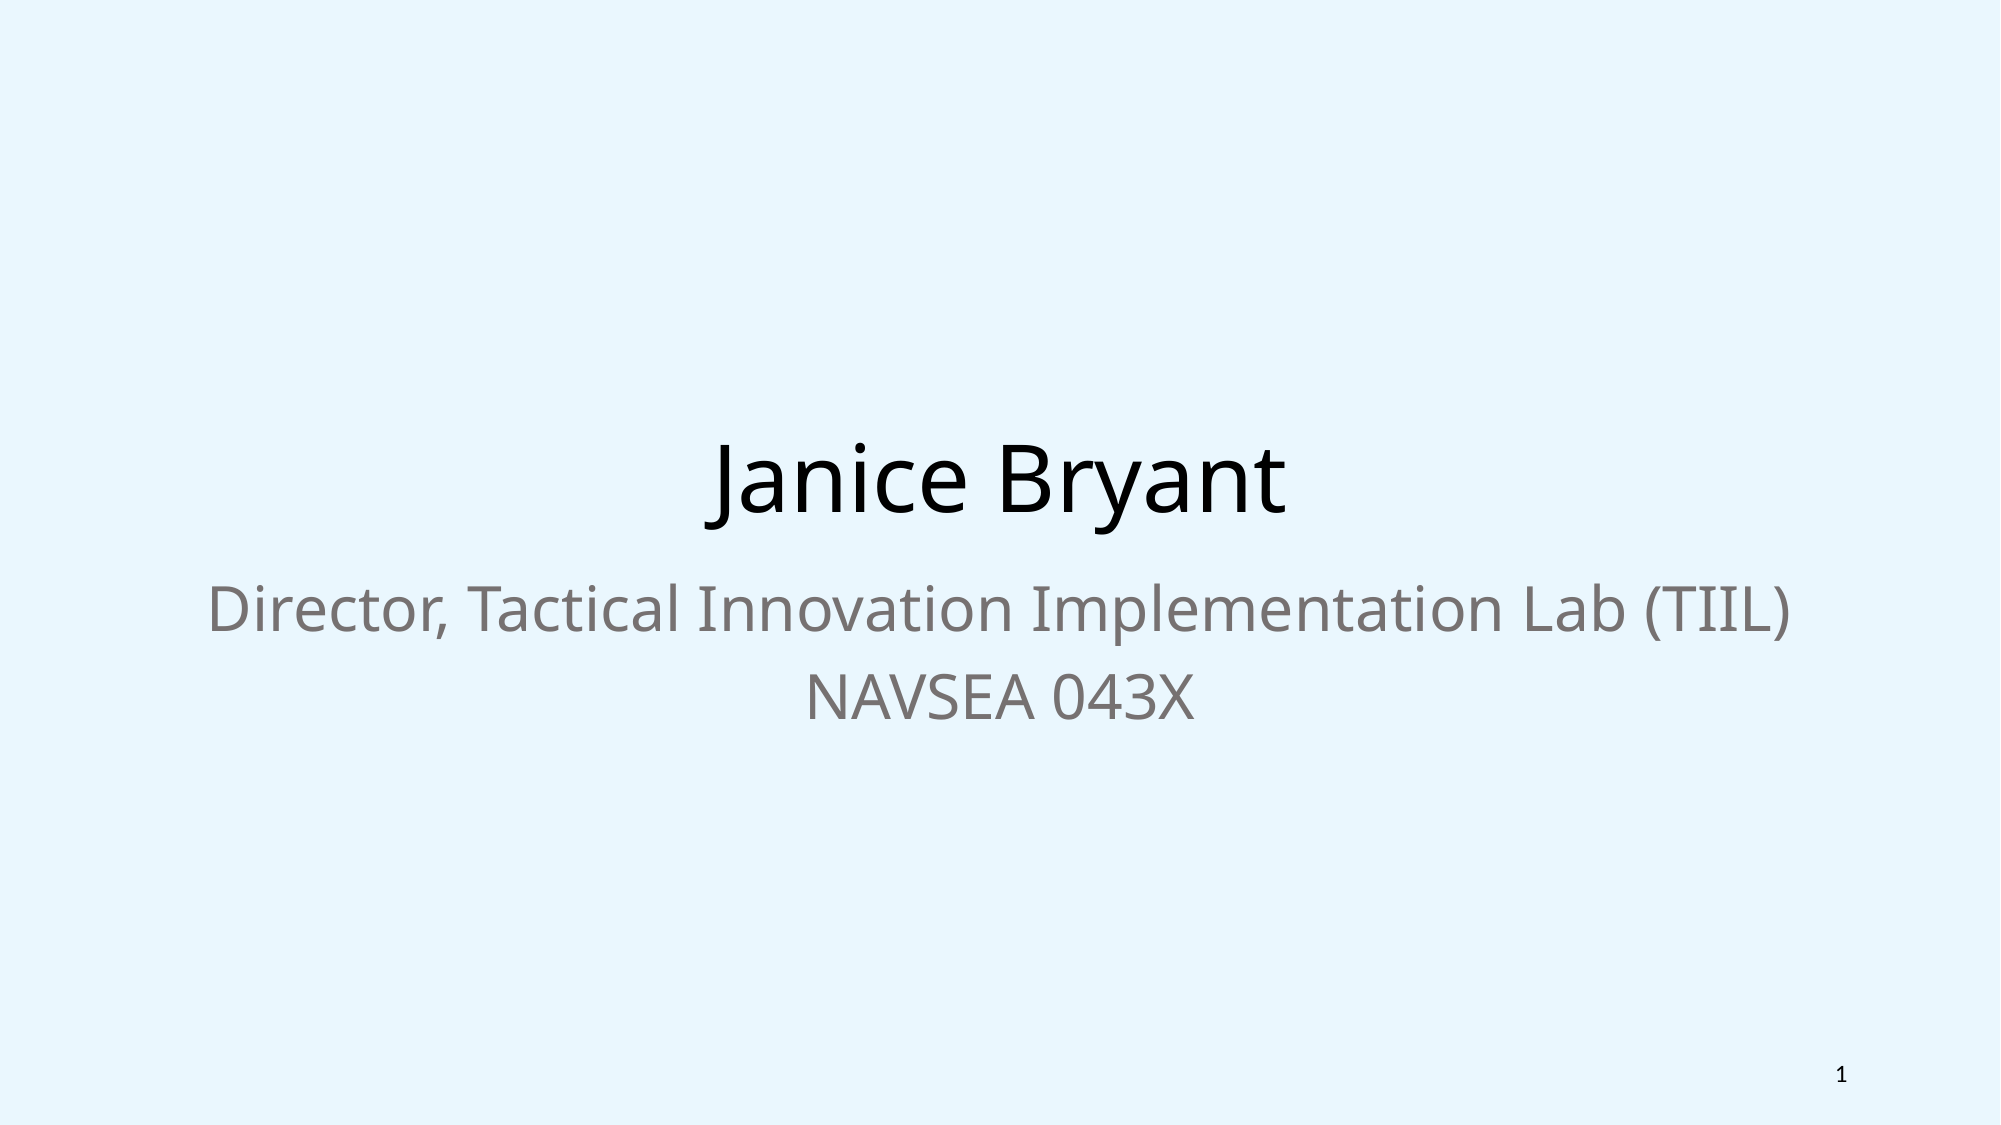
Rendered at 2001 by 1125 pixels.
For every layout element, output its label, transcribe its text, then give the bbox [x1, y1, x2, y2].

text_box Director, Tactical Innovation Implementation Lab (TIIL) NAVSEA 043X [0, 570, 2000, 1014]
title Janice Bryant [0, 424, 2000, 541]
slide_number 1 [1412, 1042, 1863, 1103]
